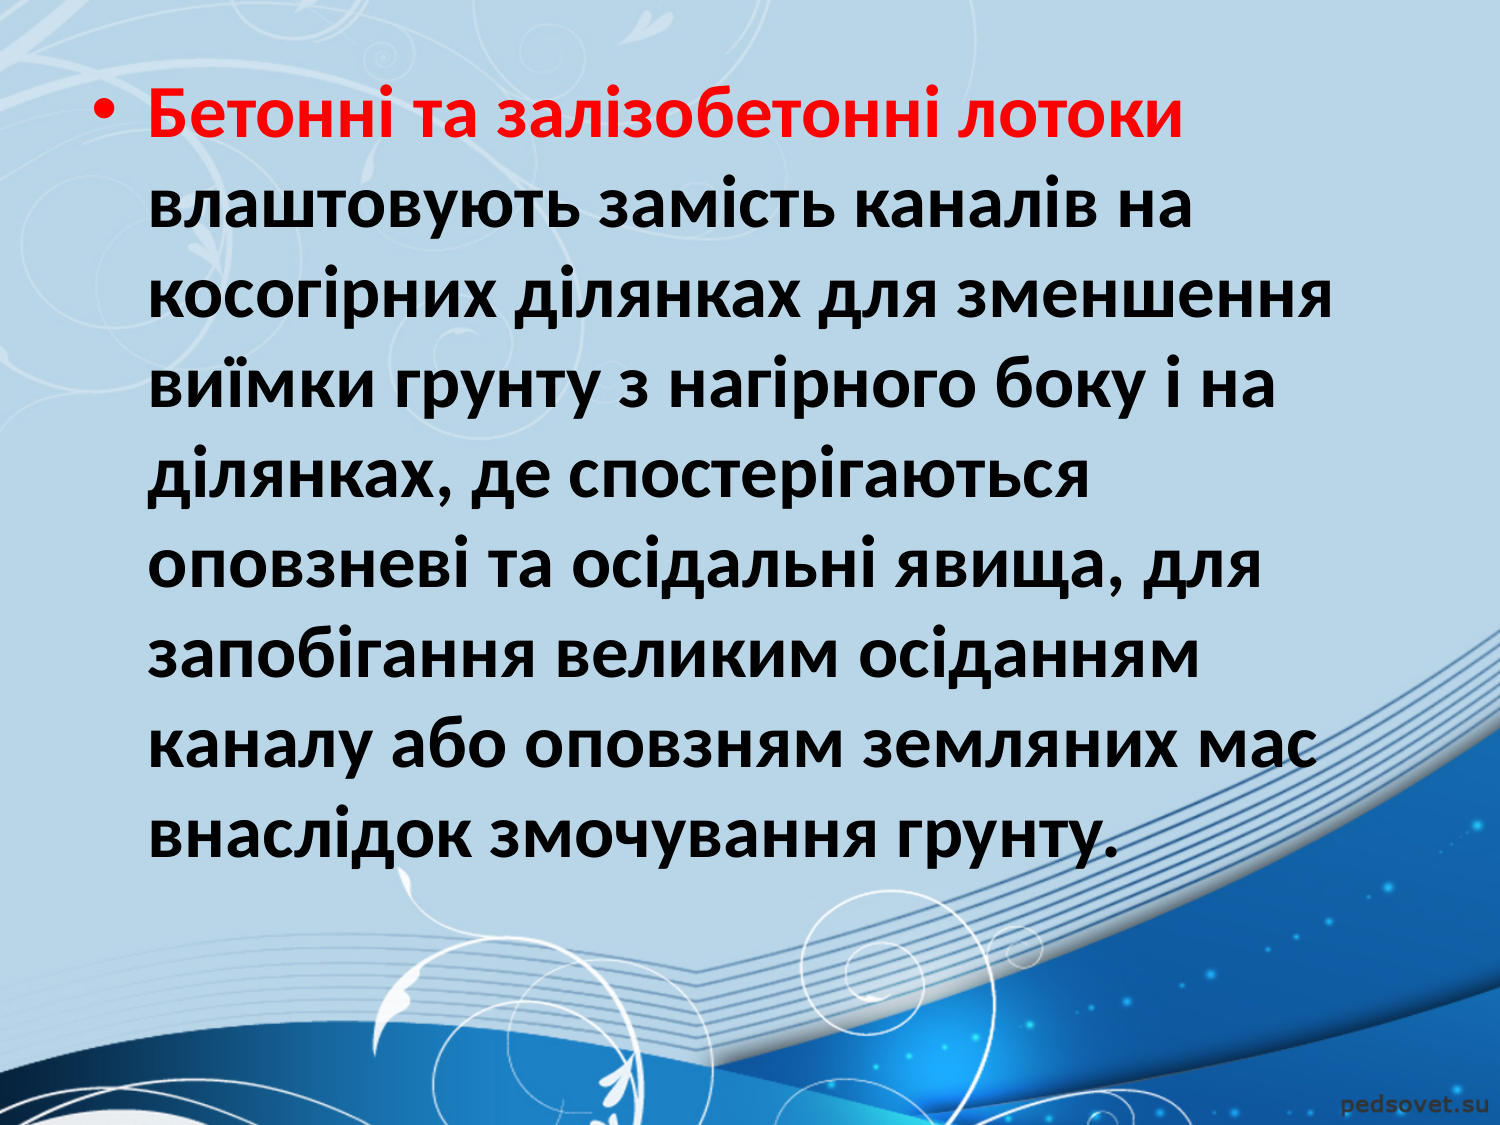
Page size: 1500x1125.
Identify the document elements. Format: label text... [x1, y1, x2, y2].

picture [0, 0, 1500, 1125]
list Бетонні та залізобетонні лотоки влаштовують замість каналів на косогірних ділянках для зменшення виїмки грун­ту з нагірного боку і на ділянках, де спостерігаються оповзневі та осідальні явища, для запобігання великим осіданням каналу або оповзням земляних мас внаслідок змочування грунту. [76, 54, 1425, 1094]
